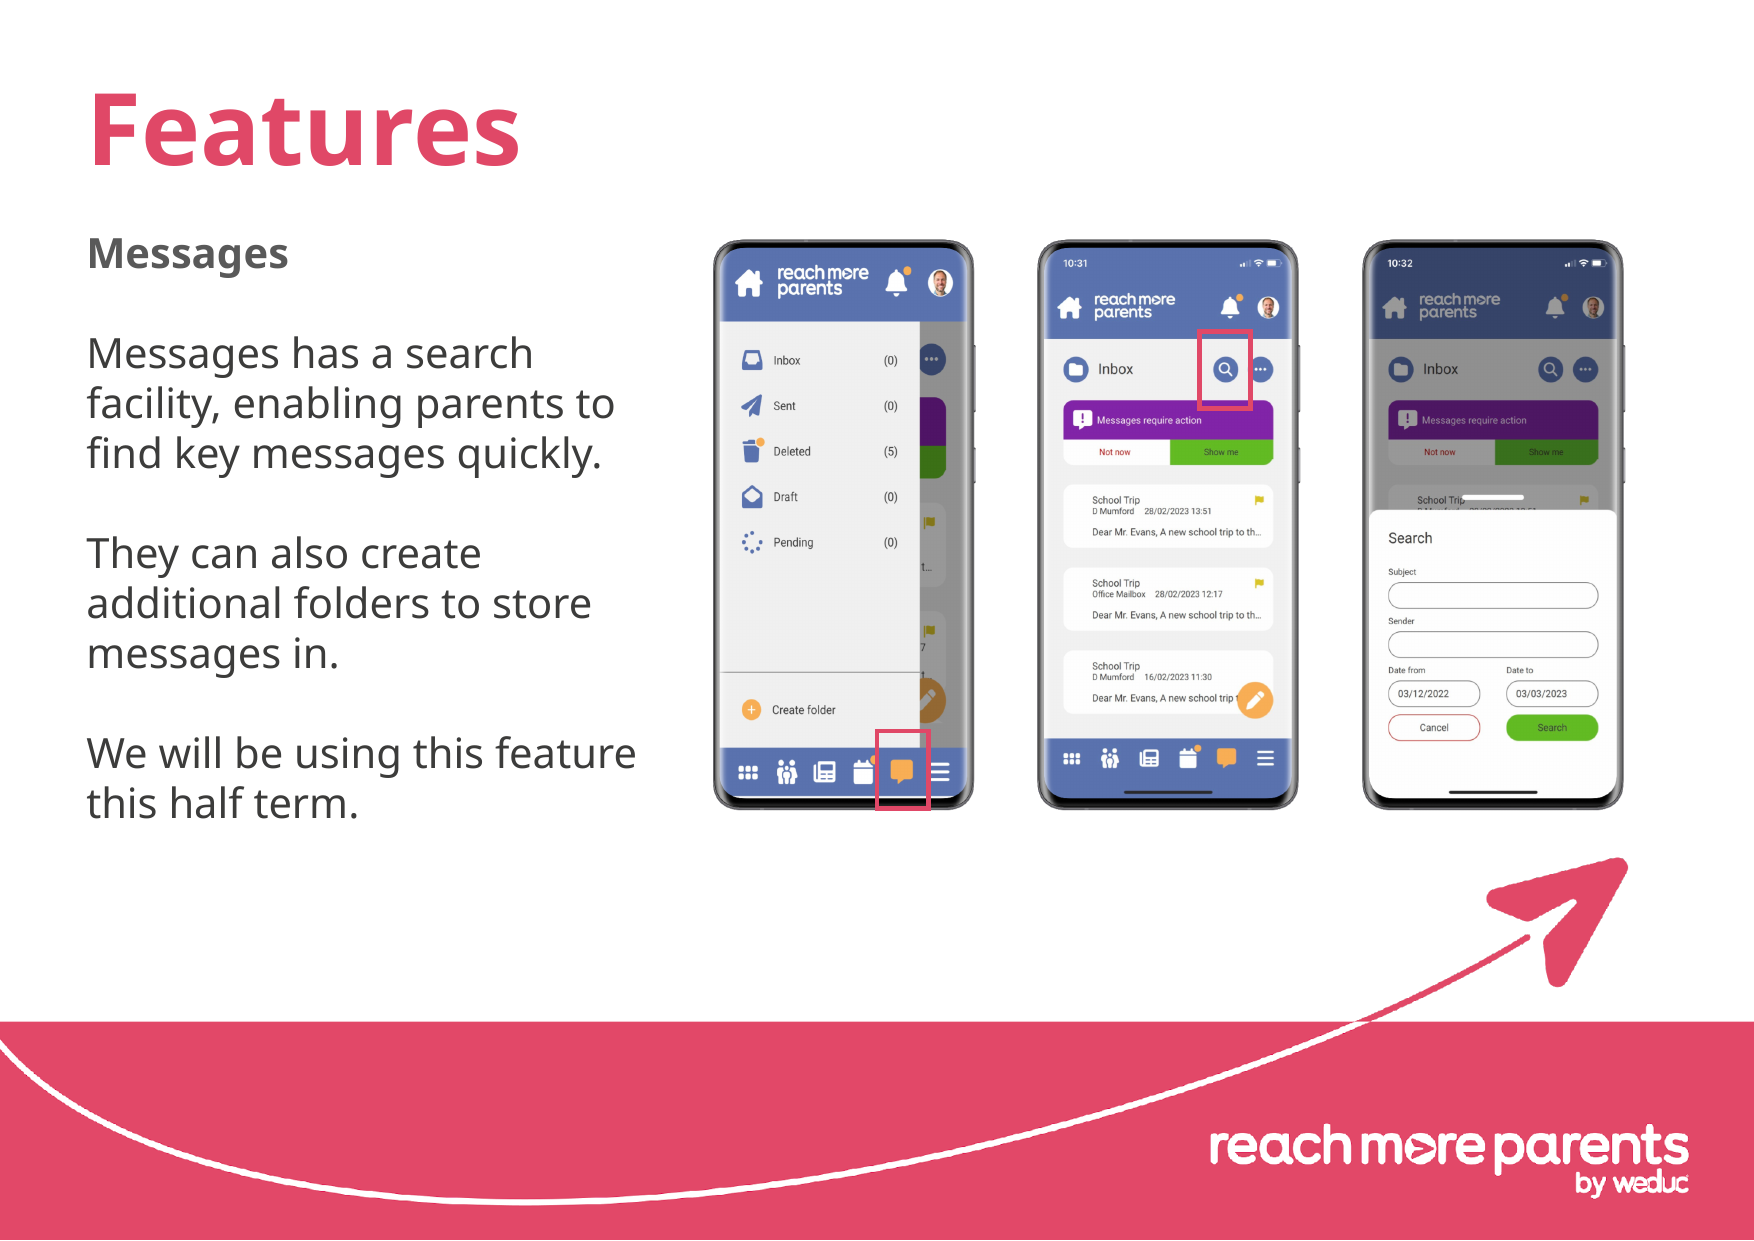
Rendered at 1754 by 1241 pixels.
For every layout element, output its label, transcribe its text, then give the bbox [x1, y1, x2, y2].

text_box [699, 218, 1632, 831]
text_box Messages Messages has a search facility, enabling parents to find key messages quickly. They can also create additional folders to store messages in. We will be using this feature this half term. [71, 218, 675, 835]
subtitle Features [71, 71, 1442, 432]
picture [0, 847, 1754, 1241]
